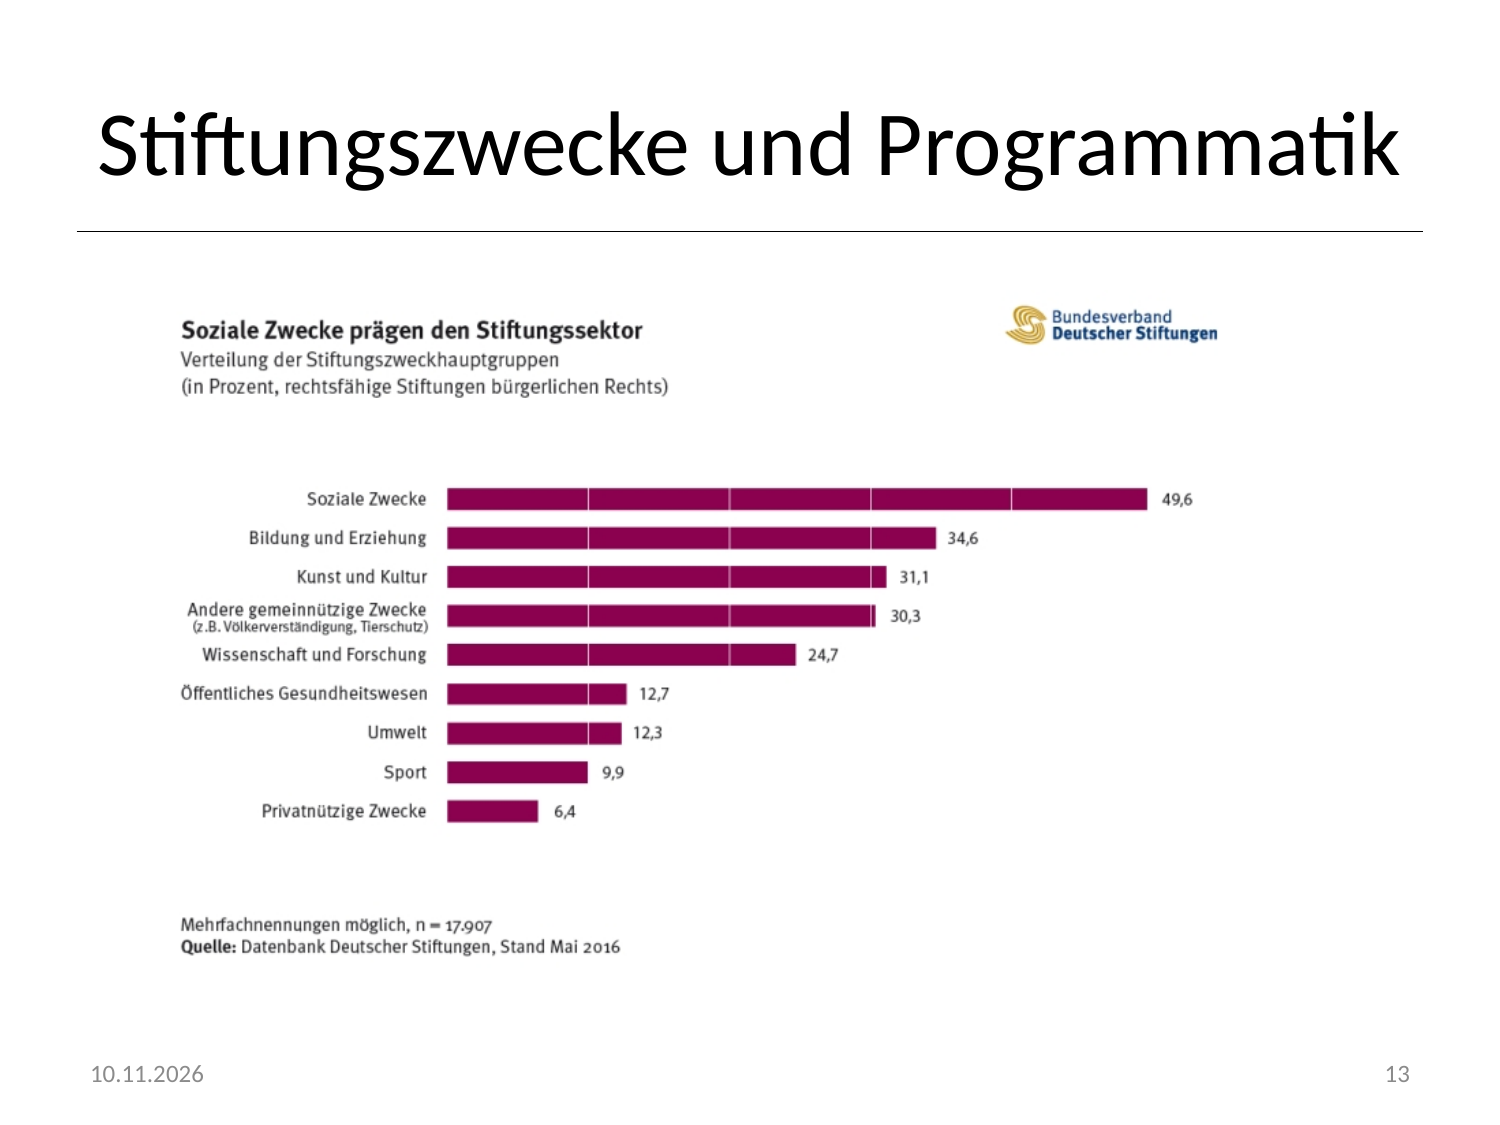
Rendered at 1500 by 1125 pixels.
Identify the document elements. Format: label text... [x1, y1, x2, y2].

slide_number 13 [1074, 1042, 1425, 1103]
picture [147, 290, 1239, 983]
title Stiftungszwecke und Programmatik [75, 45, 1425, 233]
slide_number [75, 1042, 425, 1103]
